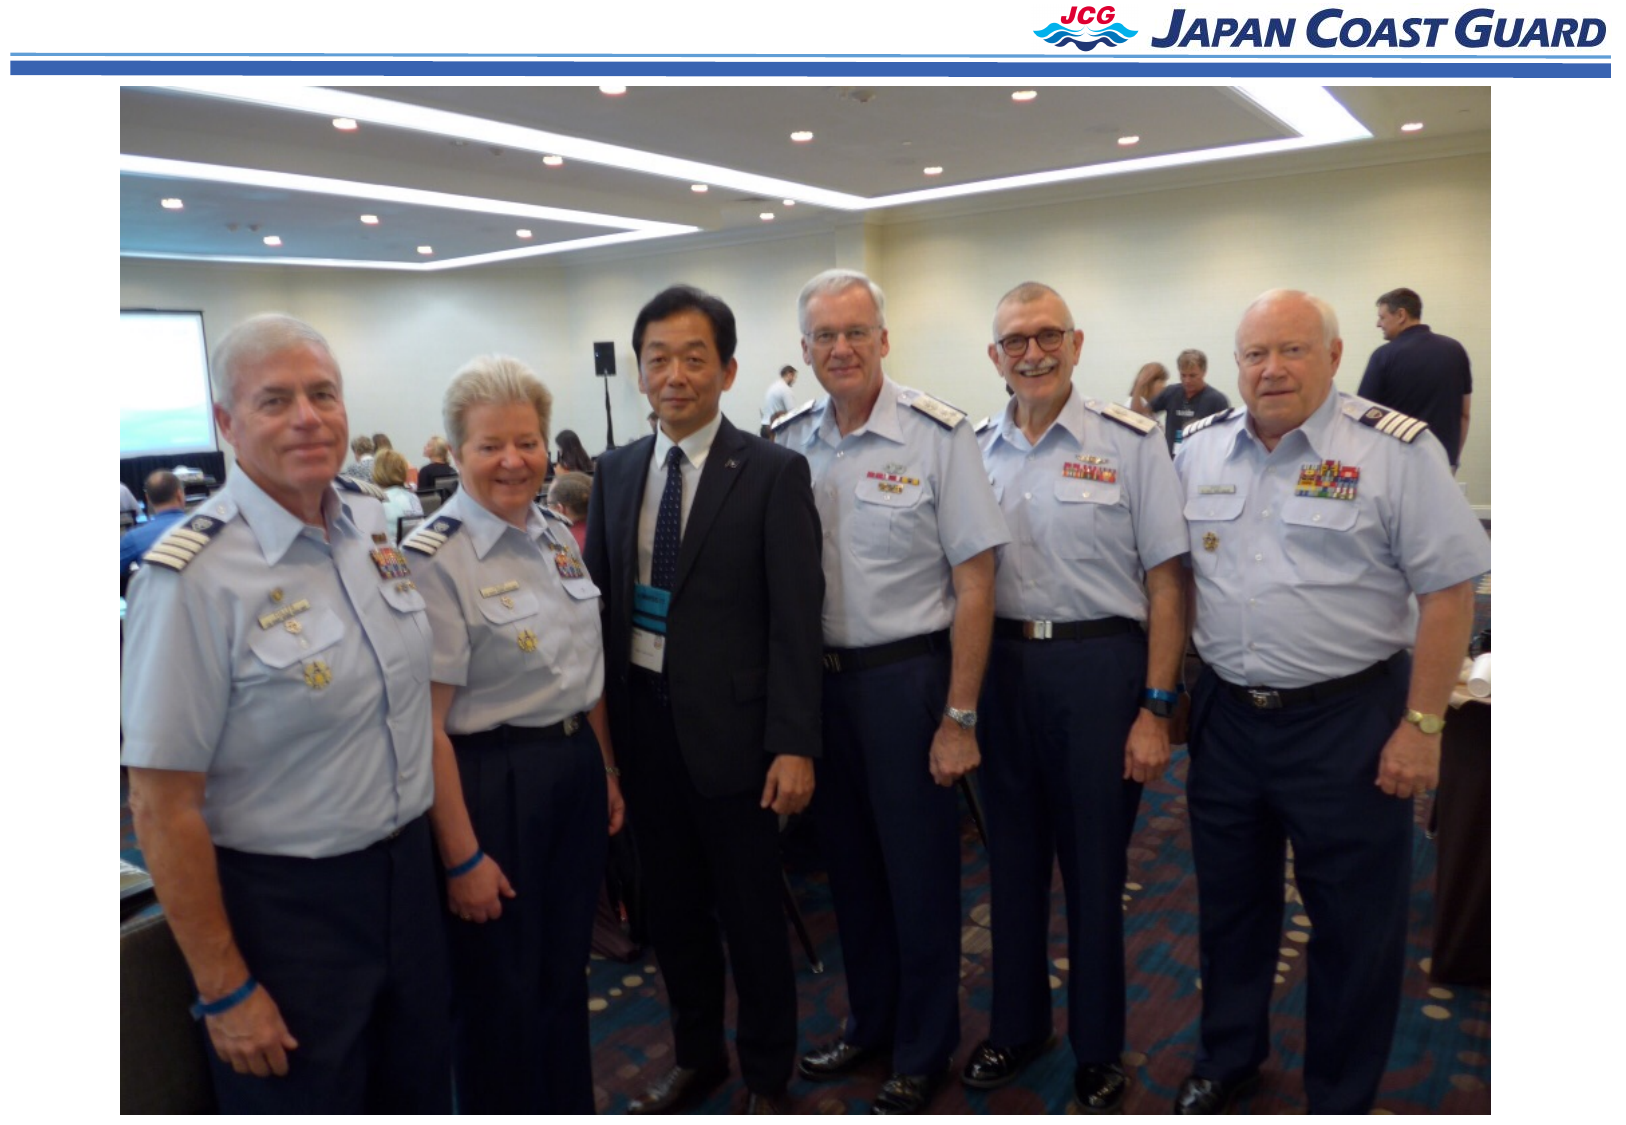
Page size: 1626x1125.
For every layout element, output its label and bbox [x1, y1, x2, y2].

picture [120, 86, 1491, 1115]
picture [1031, 3, 1612, 54]
